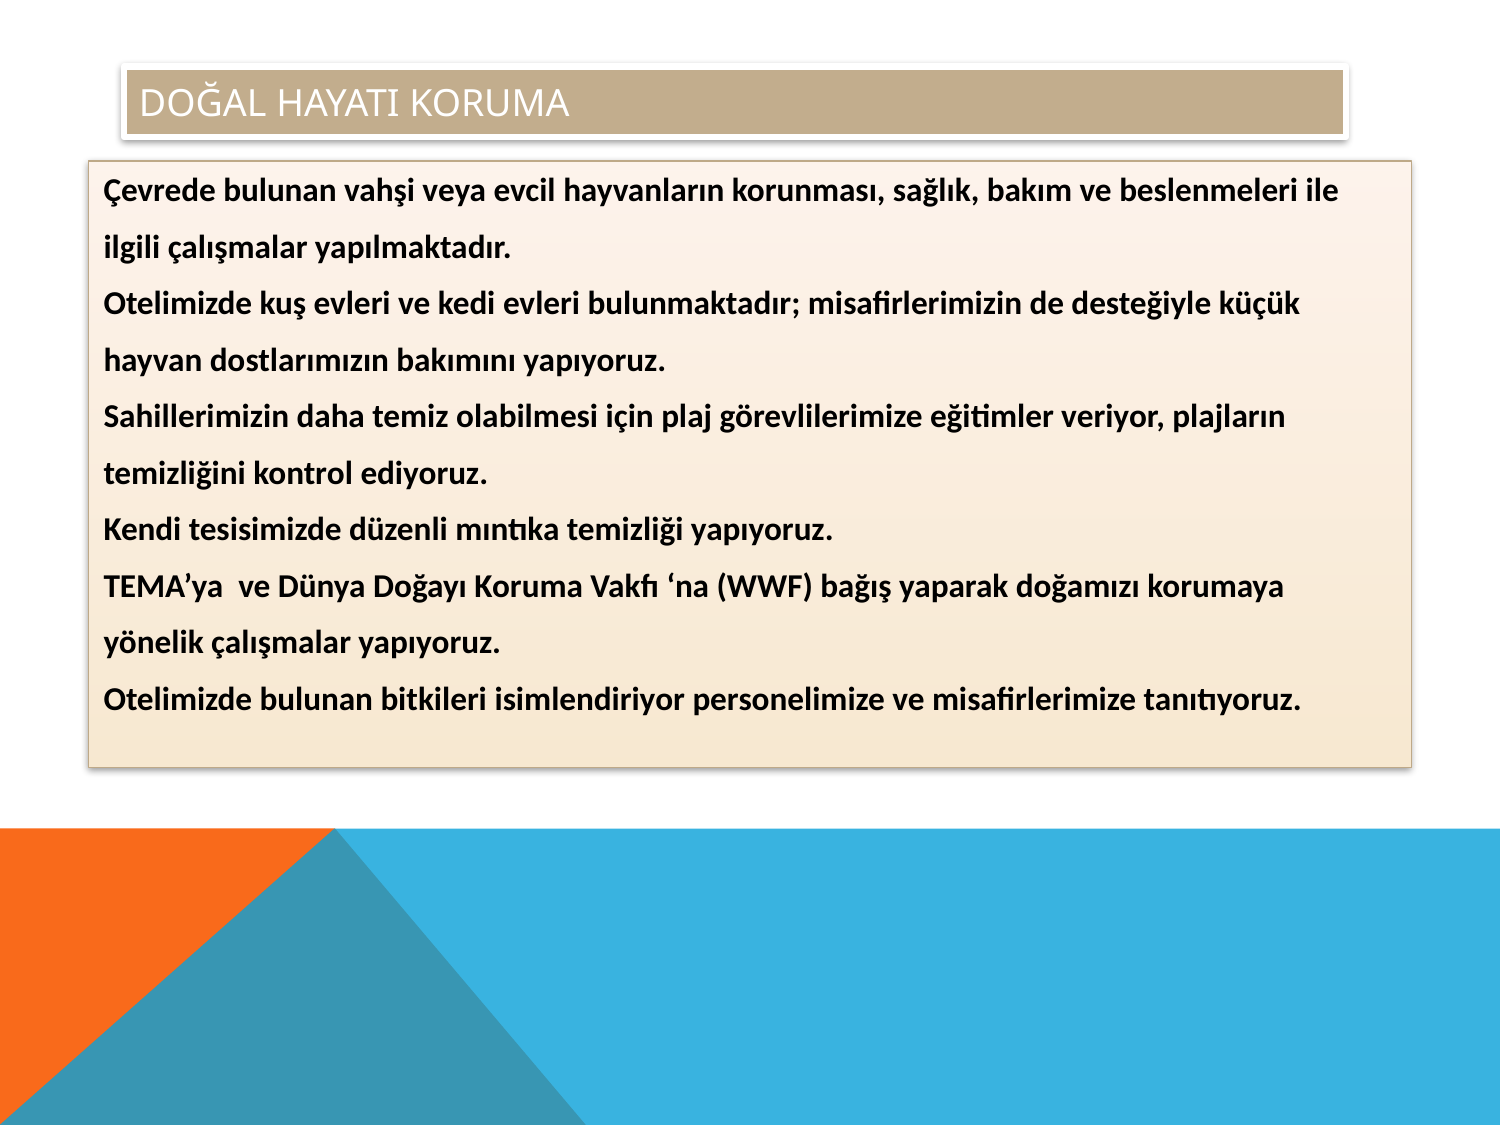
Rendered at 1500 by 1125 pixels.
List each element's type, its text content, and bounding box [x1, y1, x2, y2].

title DOĞAL HAYATI KORUMA [121, 63, 1349, 140]
list Çevrede bulunan vahşi veya evcil hayvanların korunması, sağlık, bakım ve beslenmeleri ile ilgili çalışmalar yapılmaktadır. Otelimizde kuş evleri ve kedi evleri bulunmaktadır; misafirlerimizin de desteğiyle küçük hayvan dostlarımızın bakımını yapıyoruz. Sahillerimizin daha temiz olabilmesi için plaj görevlilerimize eğitimler veriyor, plajların temizliğini kontrol ediyoruz. Kendi tesisimizde düzenli mıntıka temizliği yapıyoruz. TEMA’ya ve Dünya Doğayı Koruma Vakfı ‘na (WWF) bağış yaparak doğamızı korumaya yönelik çalışmalar yapıyoruz. Otelimizde bulunan bitkileri isimlendiriyor personelimize ve misafirlerimize tanıtıyoruz. [88, 160, 1412, 768]
